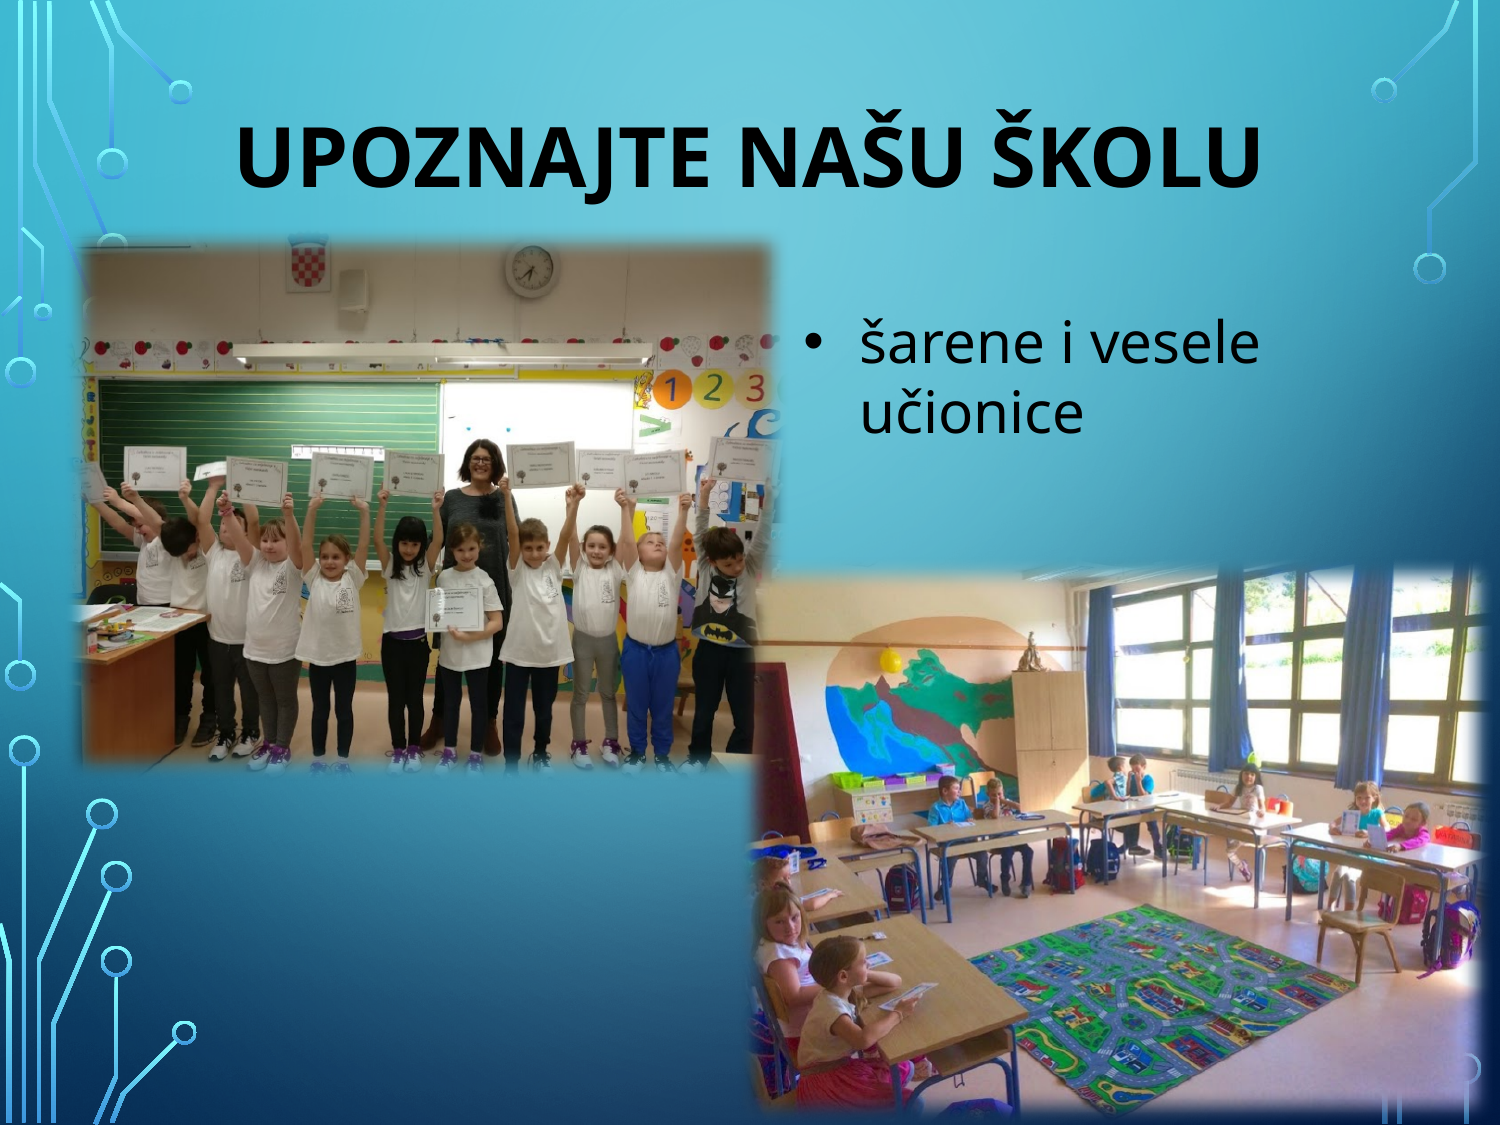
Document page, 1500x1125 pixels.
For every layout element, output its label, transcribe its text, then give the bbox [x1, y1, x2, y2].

title UPOZNAJTE NAŠU ŠKOLU [140, 101, 1360, 220]
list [64, 224, 789, 781]
picture [737, 557, 1494, 1125]
text_box šarene i vesele učionice [789, 297, 1451, 453]
